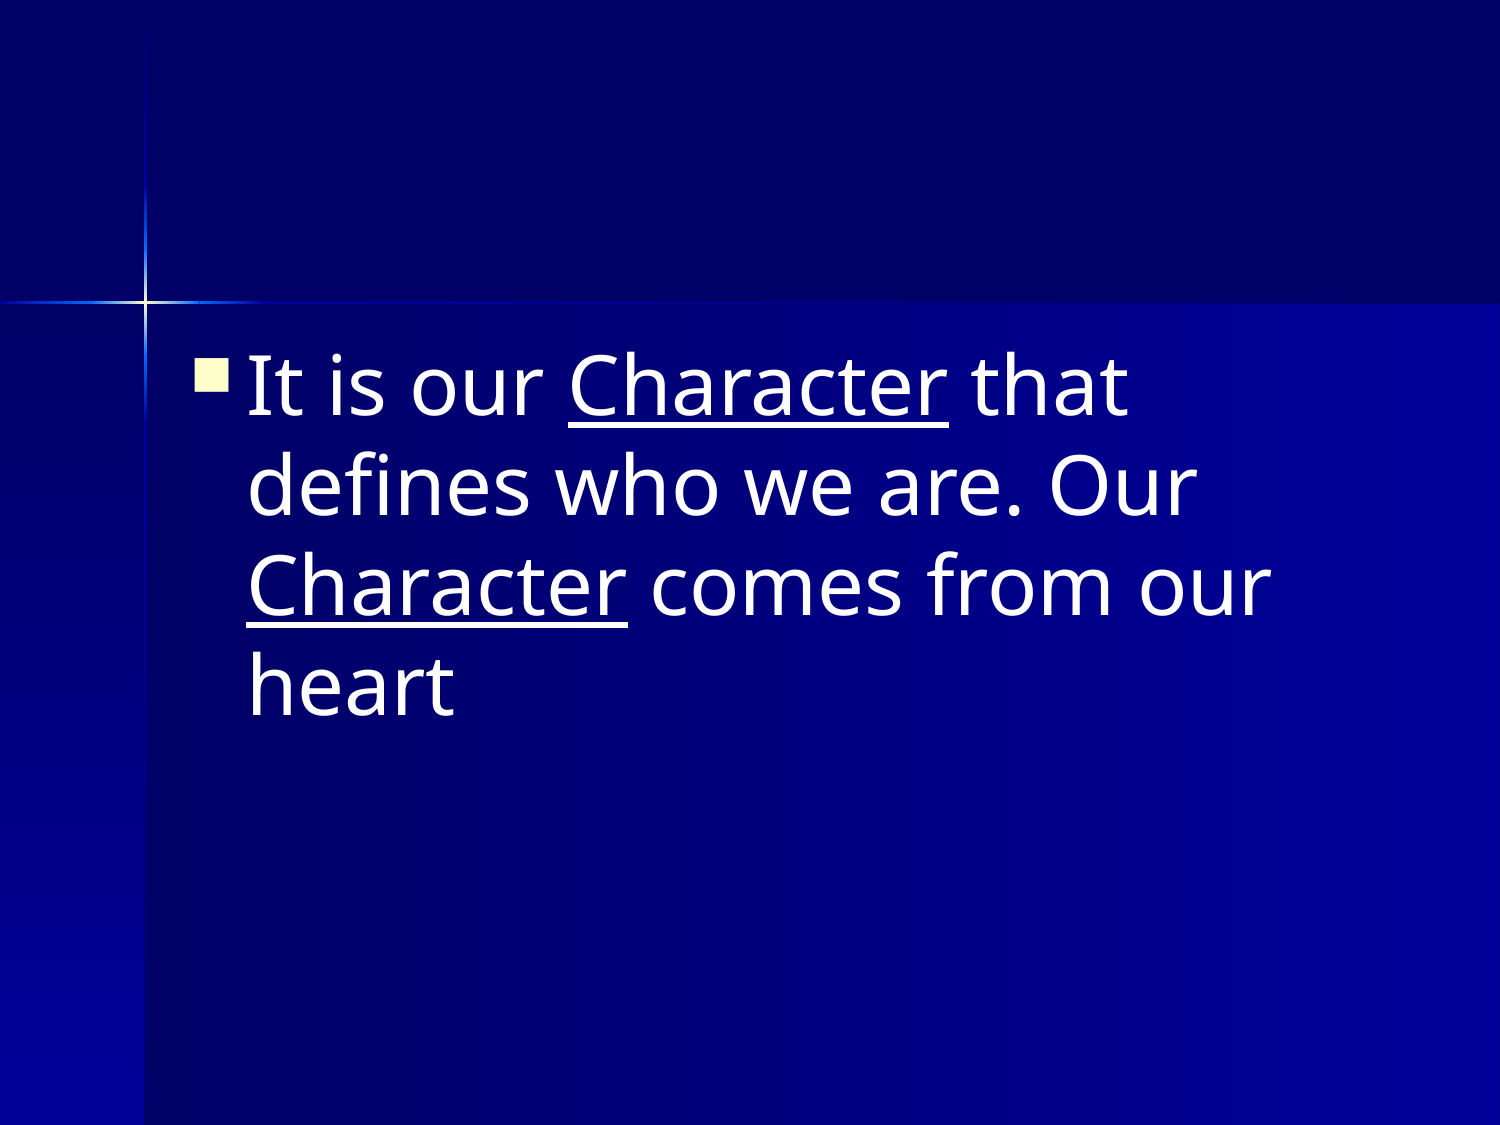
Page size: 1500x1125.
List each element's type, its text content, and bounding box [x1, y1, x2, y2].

list It is our Character that defines who we are. Our Character comes from our heart [174, 324, 1413, 1001]
